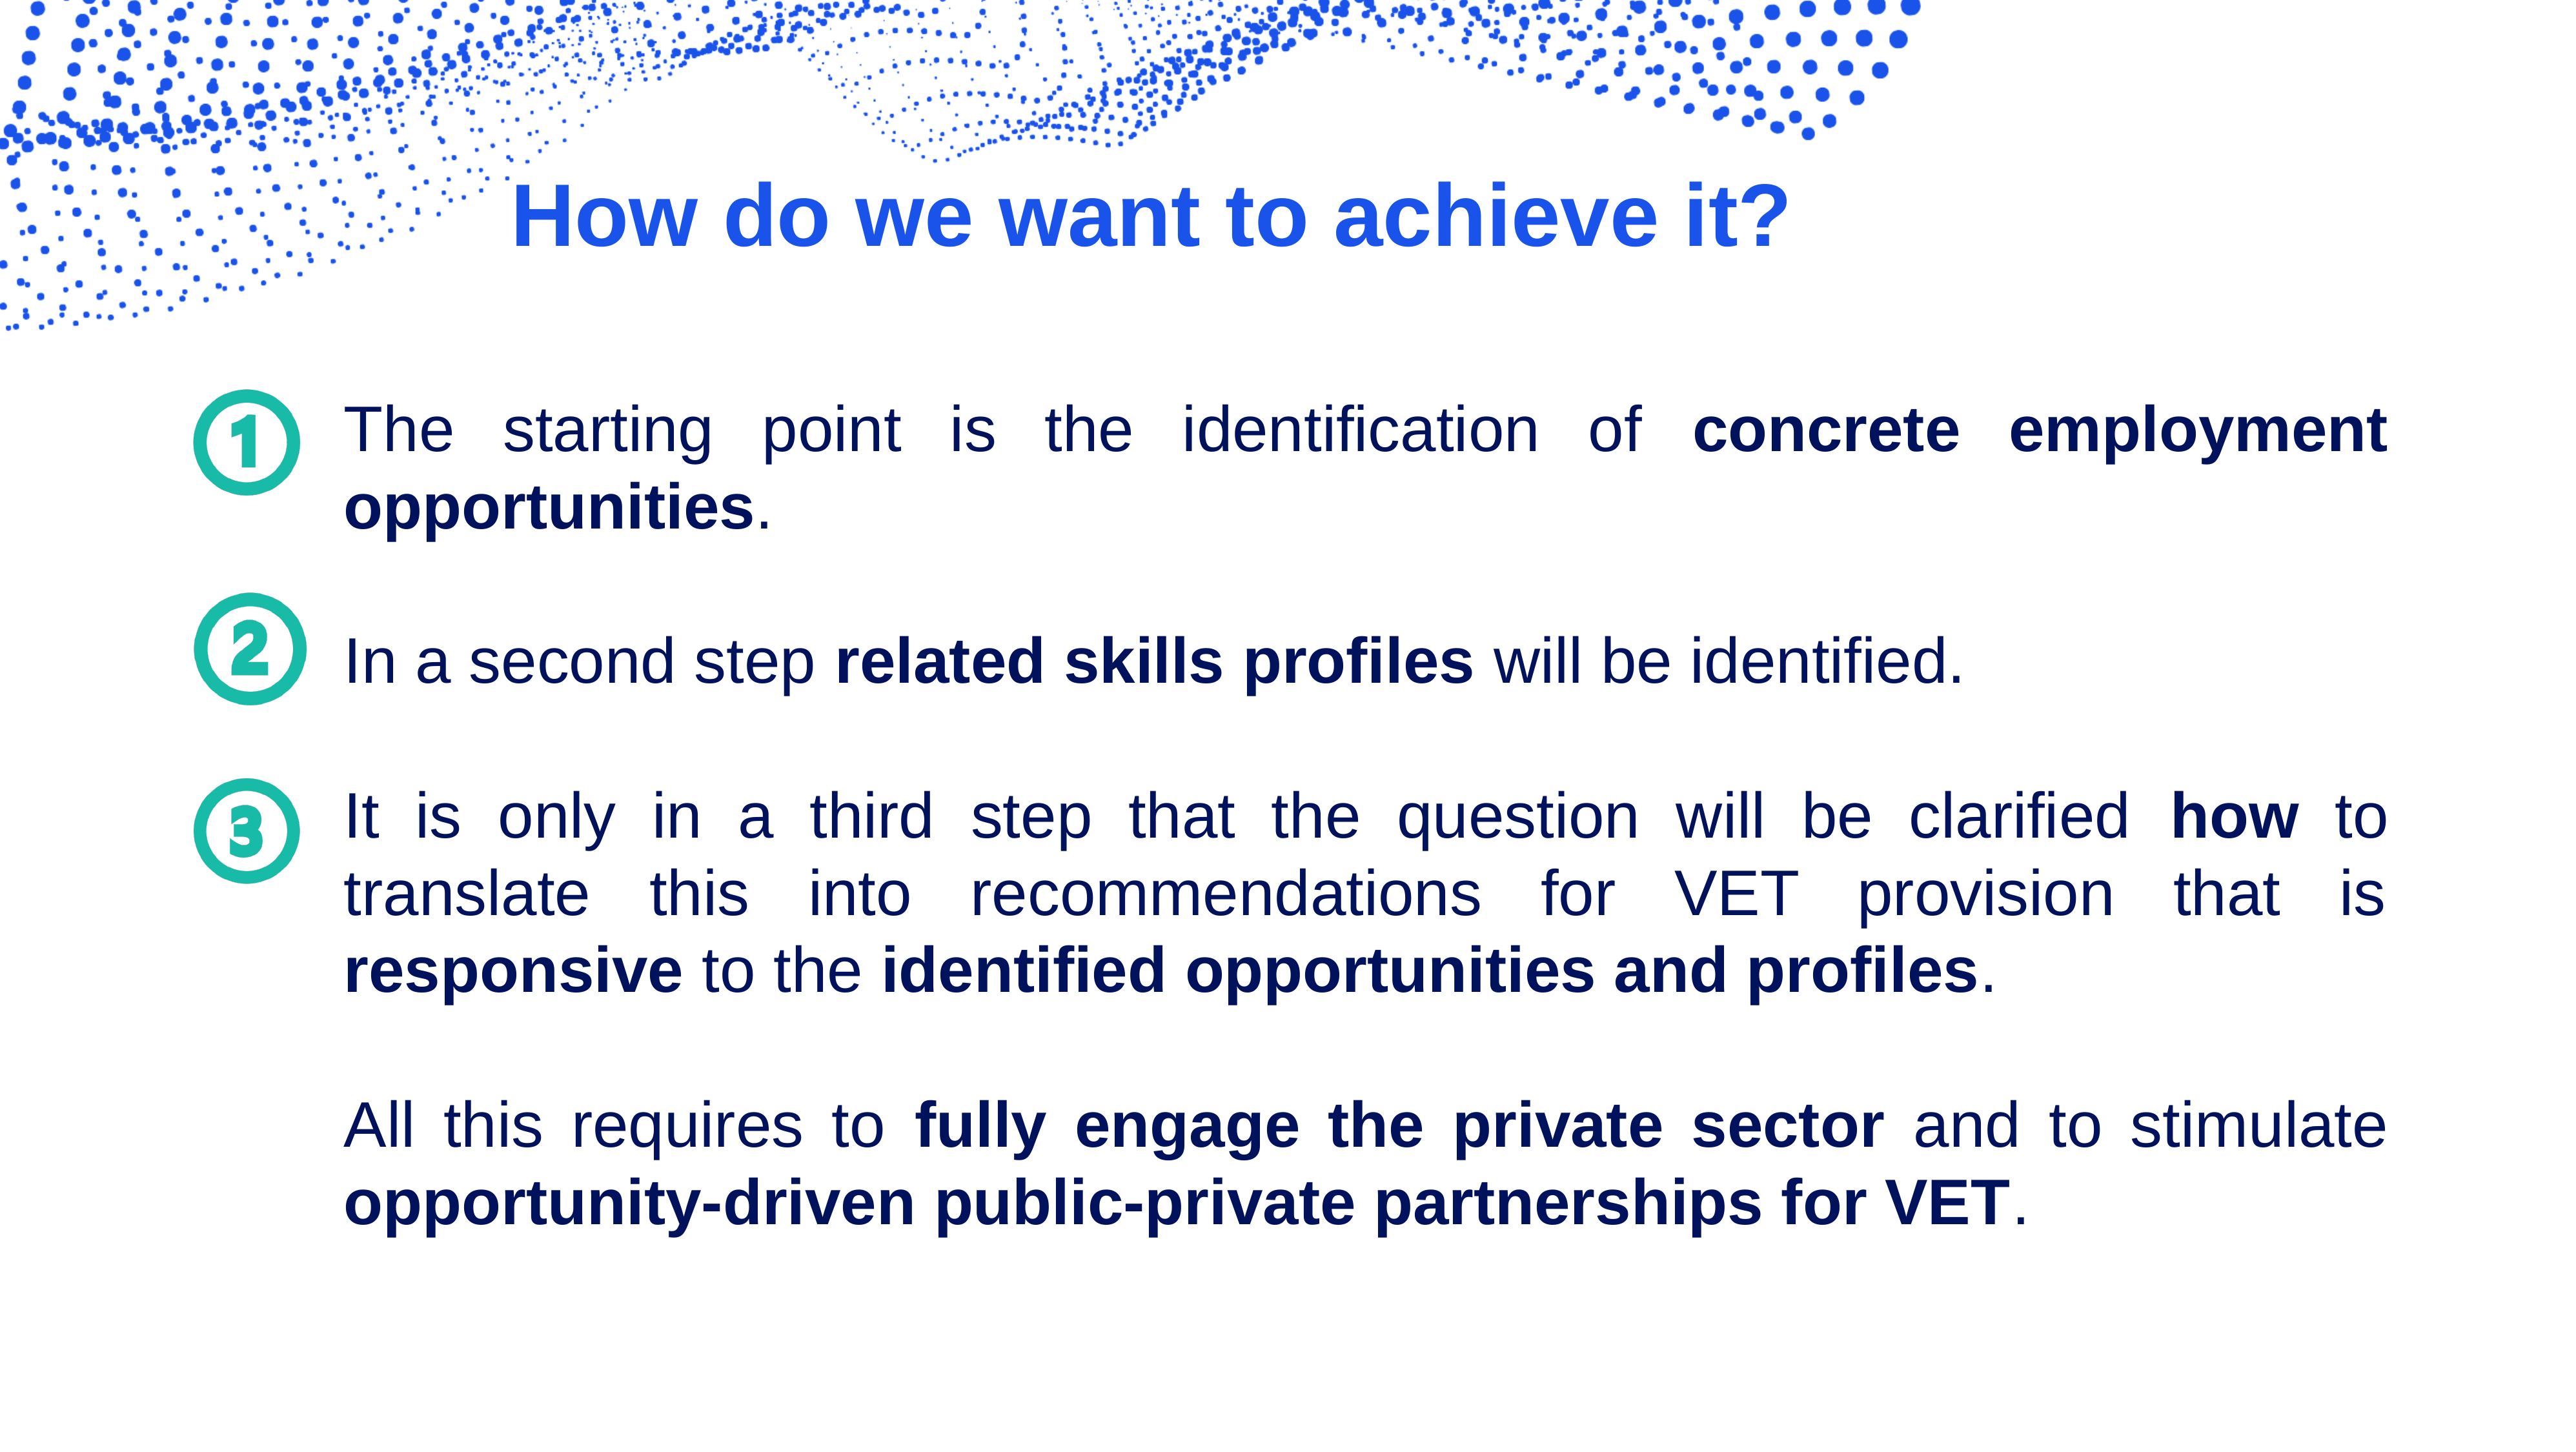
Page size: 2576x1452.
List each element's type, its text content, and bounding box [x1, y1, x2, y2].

picture [0, 0, 1967, 503]
picture [186, 771, 307, 891]
text_box The starting point is the identification of concrete employment opportunities. In a second step related skills profiles will be identified. It is only in a third step that the question will be clarified how to translate this into recommendations for VET provision that is responsive to the identified opportunities and profiles. All this requires to fully engage the private sector and to stimulate opportunity-driven public-private partnerships for VET. [334, 382, 2399, 1242]
picture [186, 585, 314, 713]
title How do we want to achieve it? [501, 122, 2399, 314]
